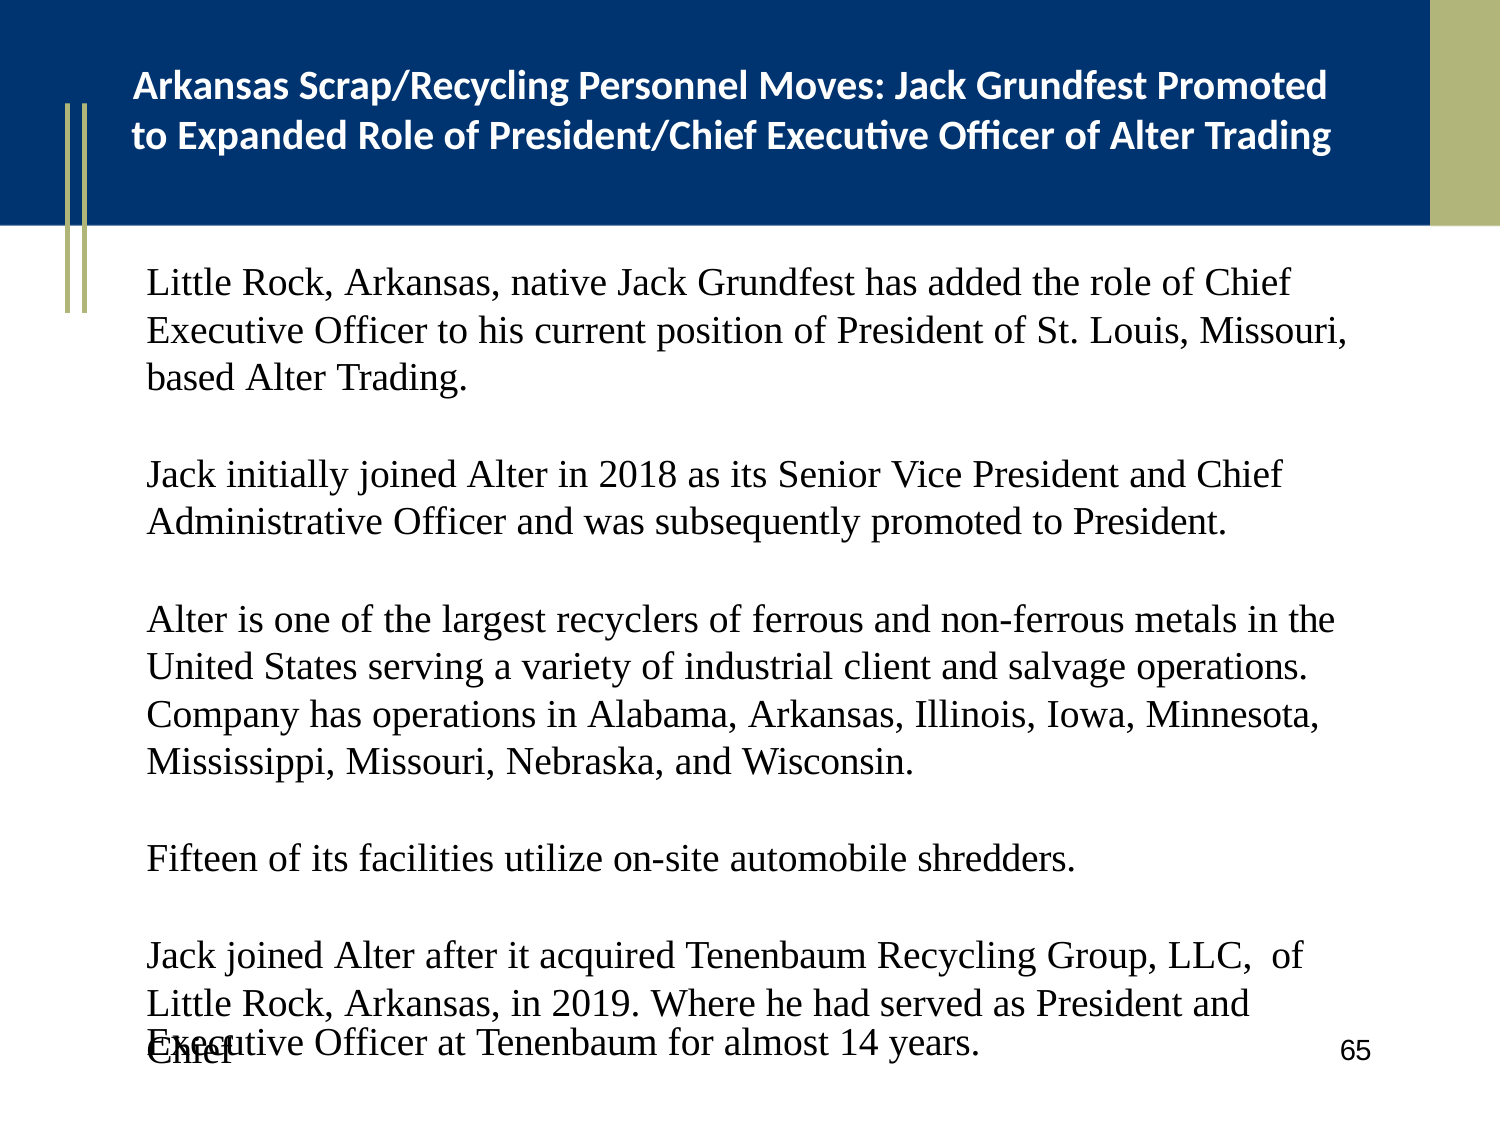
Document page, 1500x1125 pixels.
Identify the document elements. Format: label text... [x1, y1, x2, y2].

title Arkansas Scrap/Recycling Personnel Moves: Jack Grundfest Promoted to Expanded Role of President/Chief Executive Officer of Alter Trading [116, 31, 1353, 246]
text_box Executive Officer at Tenenbaum for almost 14 years. [144, 1014, 985, 1064]
picture [0, 0, 1500, 320]
text_box 65 [1337, 1029, 1375, 1067]
text_box Little Rock, Arkansas, native Jack Grundfest has added the role of Chief Executive Officer to his current position of President of St. Louis, Missouri, based Alter Trading. Jack initially joined Alter in 2018 as its Senior Vice President and Chief Administrative Officer and was subsequently promoted to President. Alter is one of the largest recyclers of ferrous and non-ferrous metals in the United States serving a variety of industrial client and salvage operations. Company has operations in Alabama, Arkansas, Illinois, Iowa, Minnesota, Mississippi, Missouri, Nebraska, and Wisconsin. Fifteen of its facilities utilize on-site automobile shredders. Jack joined Alter after it acquired Tenenbaum Recycling Group, LLC, of Little Rock, Arkansas, in 2019. Where he had served as President and Chief [144, 254, 1351, 1072]
